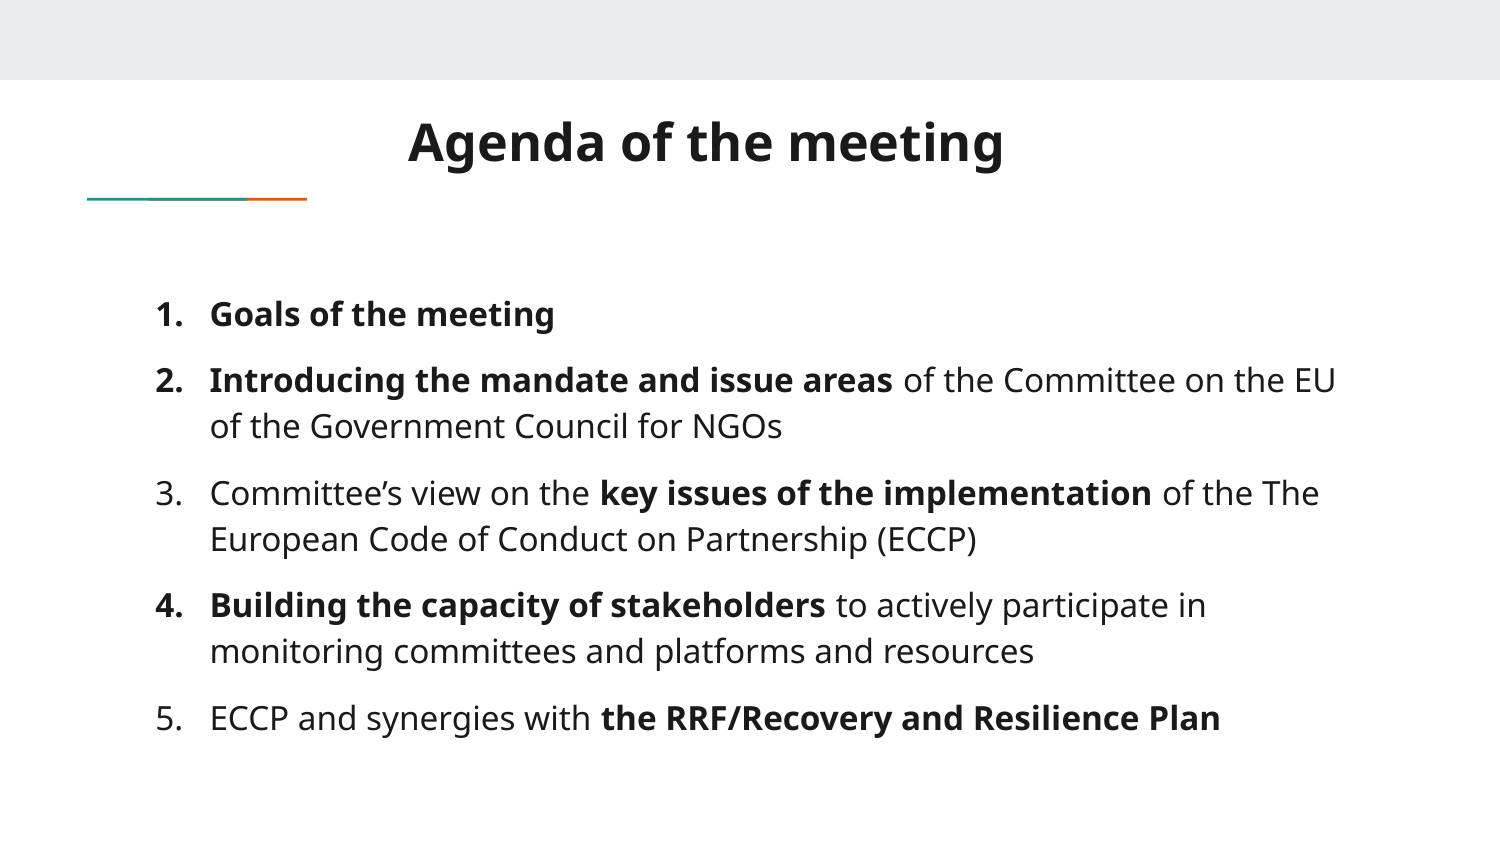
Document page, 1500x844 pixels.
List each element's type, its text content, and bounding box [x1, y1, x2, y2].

list Goals of the meeting Introducing the mandate and issue areas of the Committee on the EU of the Government Council for NGOs Committee’s view on the key issues of the implementation of the The European Code of Conduct on Partnership (ECCP) Building the capacity of stakeholders to actively participate in monitoring committees and platforms and resources ECCP and synergies with the RRF/Recovery and Resilience Plan [119, 271, 1381, 758]
title Agenda of the meeting [393, 94, 1431, 248]
